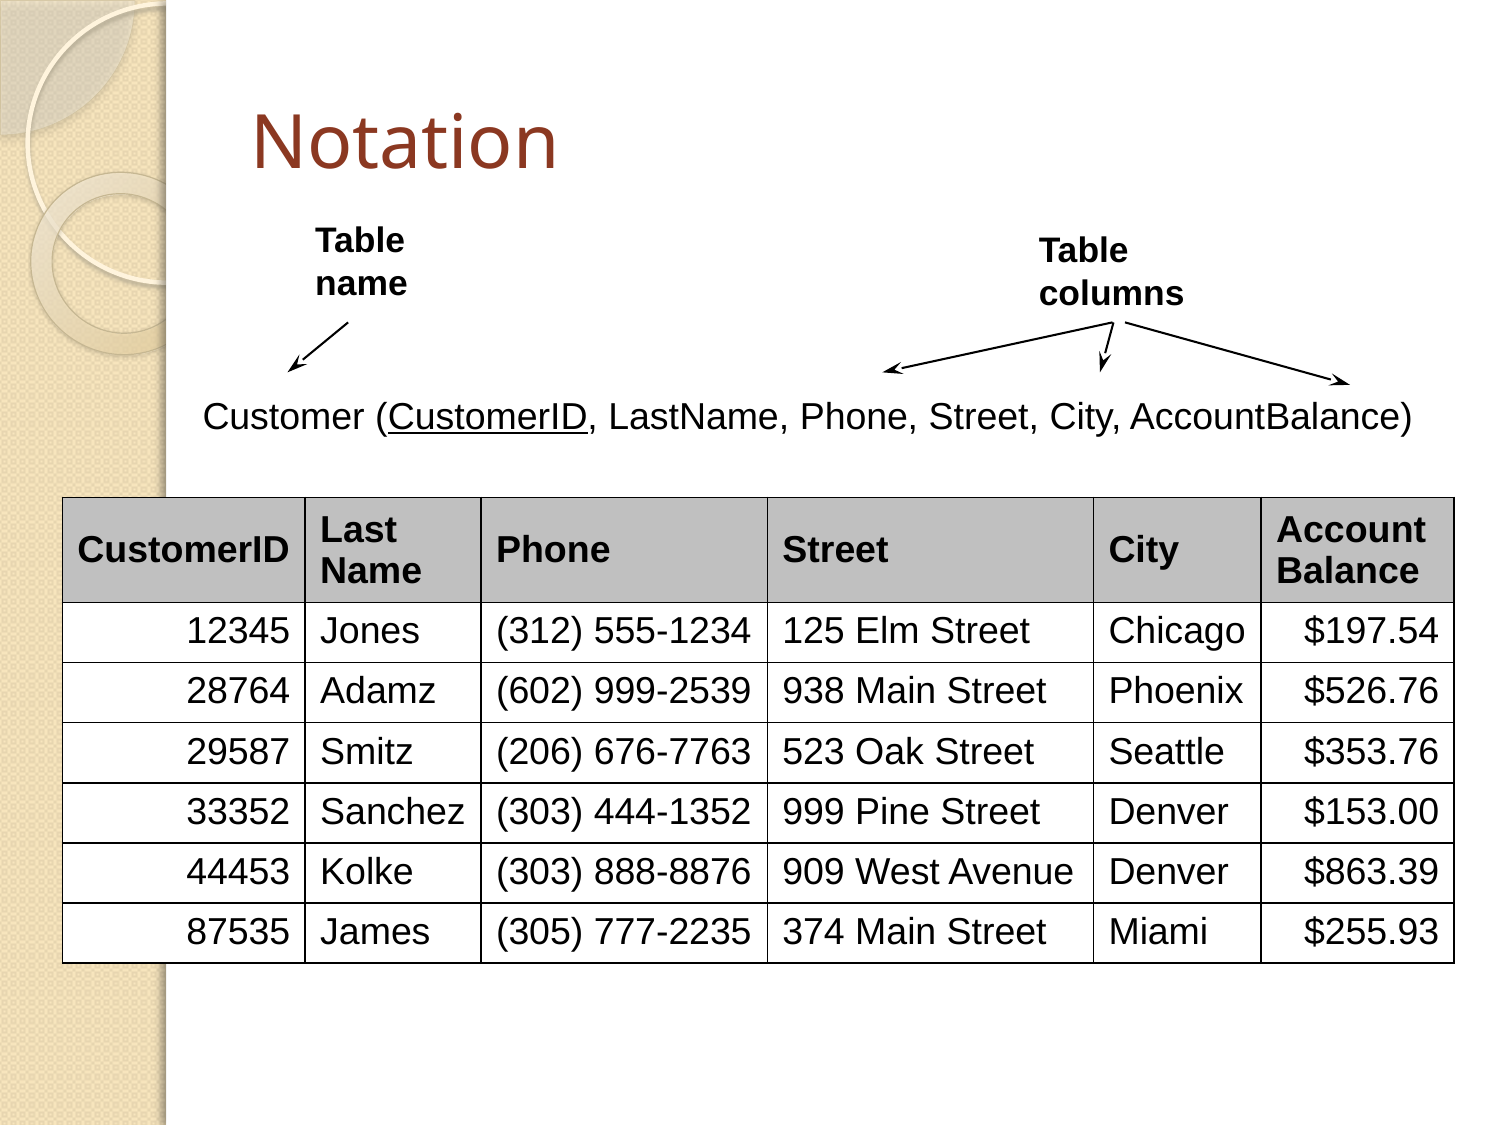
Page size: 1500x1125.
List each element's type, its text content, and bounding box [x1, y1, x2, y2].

table_header City [1094, 498, 1260, 602]
table_cell Smitz [306, 723, 480, 782]
table_cell $153.00 [1262, 784, 1453, 842]
text_box [287, 354, 308, 373]
table_cell 125 Elm Street [768, 603, 1093, 662]
table_cell 33352 [63, 784, 304, 842]
table_header CustomerID [63, 498, 304, 602]
table_header AccountBalance [1262, 498, 1453, 602]
table_header Street [768, 498, 1093, 602]
table_cell 12345 [63, 603, 304, 662]
table_cell $353.76 [1262, 723, 1453, 782]
table_cell $526.76 [1262, 663, 1453, 722]
table_cell (303) 888-8876 [482, 844, 767, 902]
table_cell Jones [306, 603, 480, 662]
text_box Table name [300, 209, 511, 310]
table_cell (312) 555-1234 [482, 603, 767, 662]
table_cell Sanchez [306, 784, 480, 842]
text_box Customer (CustomerID, LastName, Phone, Street, City, AccountBalance) [187, 384, 1450, 445]
table_header Phone [482, 498, 767, 602]
table_cell (305) 777-2235 [482, 904, 767, 962]
table_cell 28764 [63, 663, 304, 722]
table_cell $197.54 [1262, 603, 1453, 662]
table_cell $255.93 [1262, 904, 1453, 962]
text_box [882, 361, 904, 374]
table_cell (303) 444-1352 [482, 784, 767, 842]
table_cell (602) 999-2539 [482, 663, 767, 722]
table_cell Kolke [306, 844, 480, 902]
table_cell 999 Pine Street [768, 784, 1093, 842]
table_cell James [306, 904, 480, 962]
table_cell 44453 [63, 844, 304, 902]
title Notation [235, 45, 1466, 233]
table_cell Phoenix [1094, 663, 1260, 722]
table_cell $863.39 [1262, 844, 1453, 902]
table_cell Denver [1094, 784, 1260, 842]
table_cell 29587 [63, 723, 304, 782]
text_box [1099, 350, 1112, 373]
table_cell Seattle [1094, 723, 1260, 782]
table_cell 523 Oak Street [768, 723, 1093, 782]
table_cell Miami [1094, 904, 1260, 962]
table_cell Denver [1094, 844, 1260, 902]
table_cell 909 West Avenue [768, 844, 1093, 902]
table_cell Adamz [306, 663, 480, 722]
table_cell 374 Main Street [768, 904, 1093, 962]
table_header Last Name [306, 498, 480, 602]
table_cell 938 Main Street [768, 663, 1093, 722]
table_cell 87535 [63, 904, 304, 962]
table_cell Chicago [1094, 603, 1260, 662]
table_cell (206) 676-7763 [482, 723, 767, 782]
text_box [1328, 373, 1351, 386]
text_box Table columns [1023, 219, 1277, 320]
